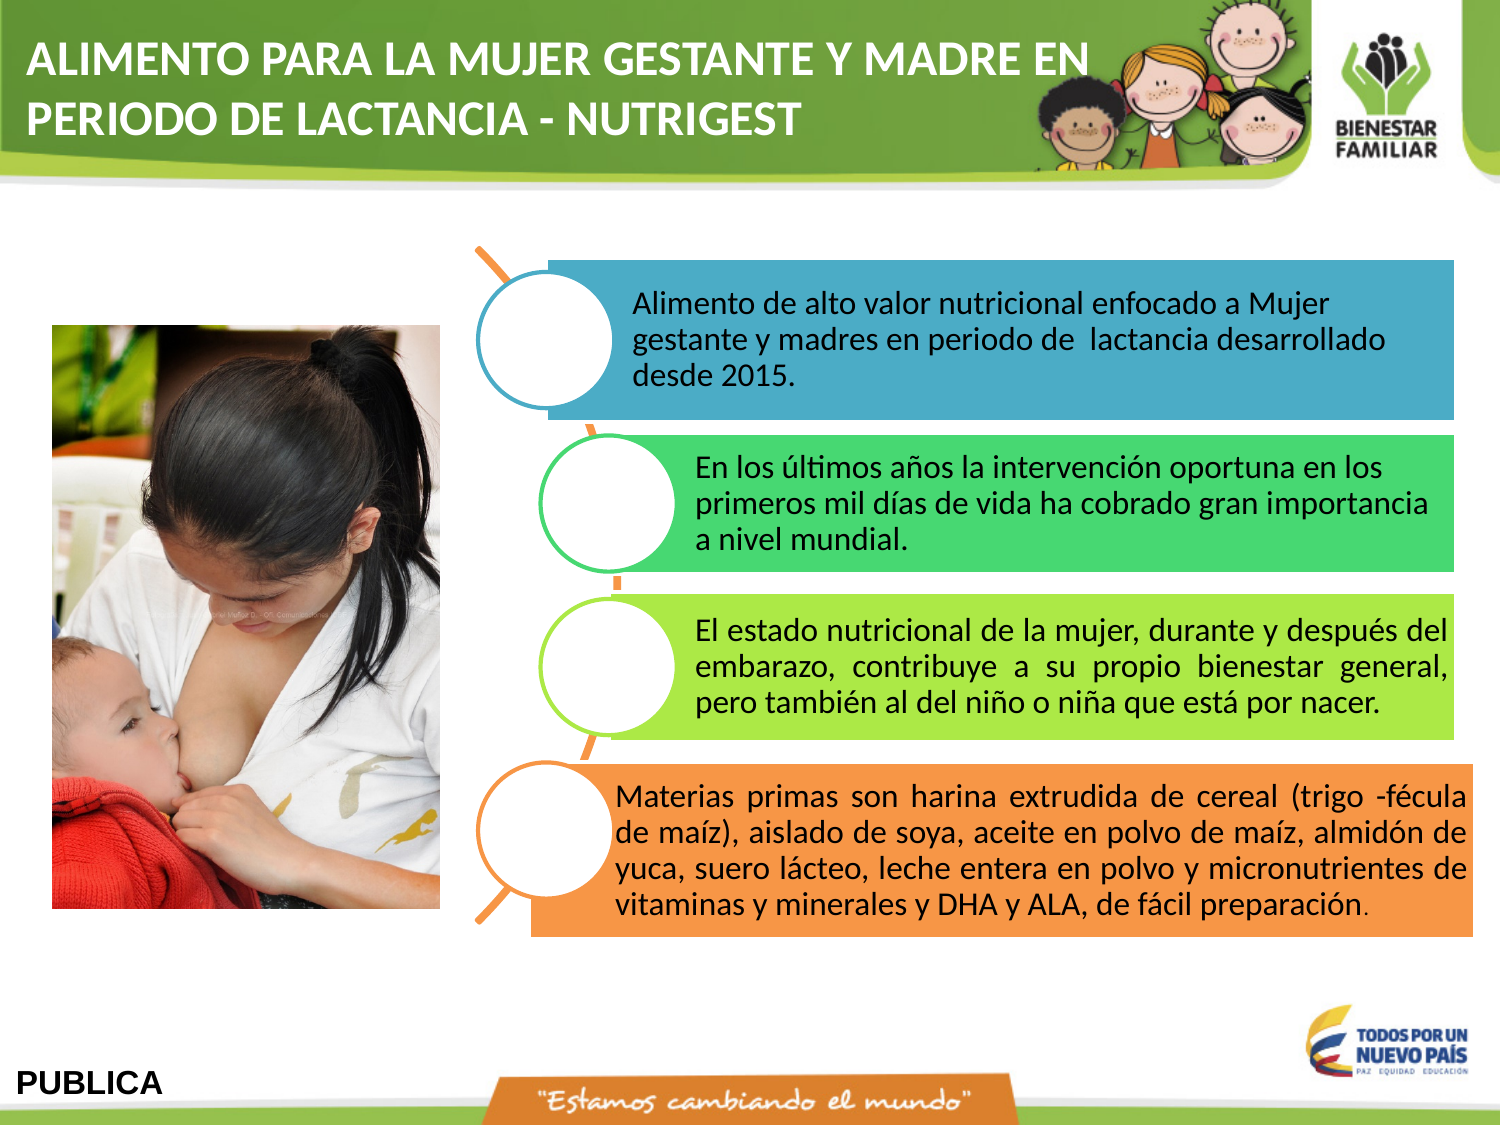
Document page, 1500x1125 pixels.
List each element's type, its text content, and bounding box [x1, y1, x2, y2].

text_box PUBLICA [0, 1053, 179, 1109]
picture [0, 0, 1500, 1125]
text_box ALIMENTO PARA LA MUJER GESTANTE Y MADRE EN PERIODO DE LACTANCIA - NUTRIGEST [12, 17, 1171, 153]
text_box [474, 230, 1476, 940]
